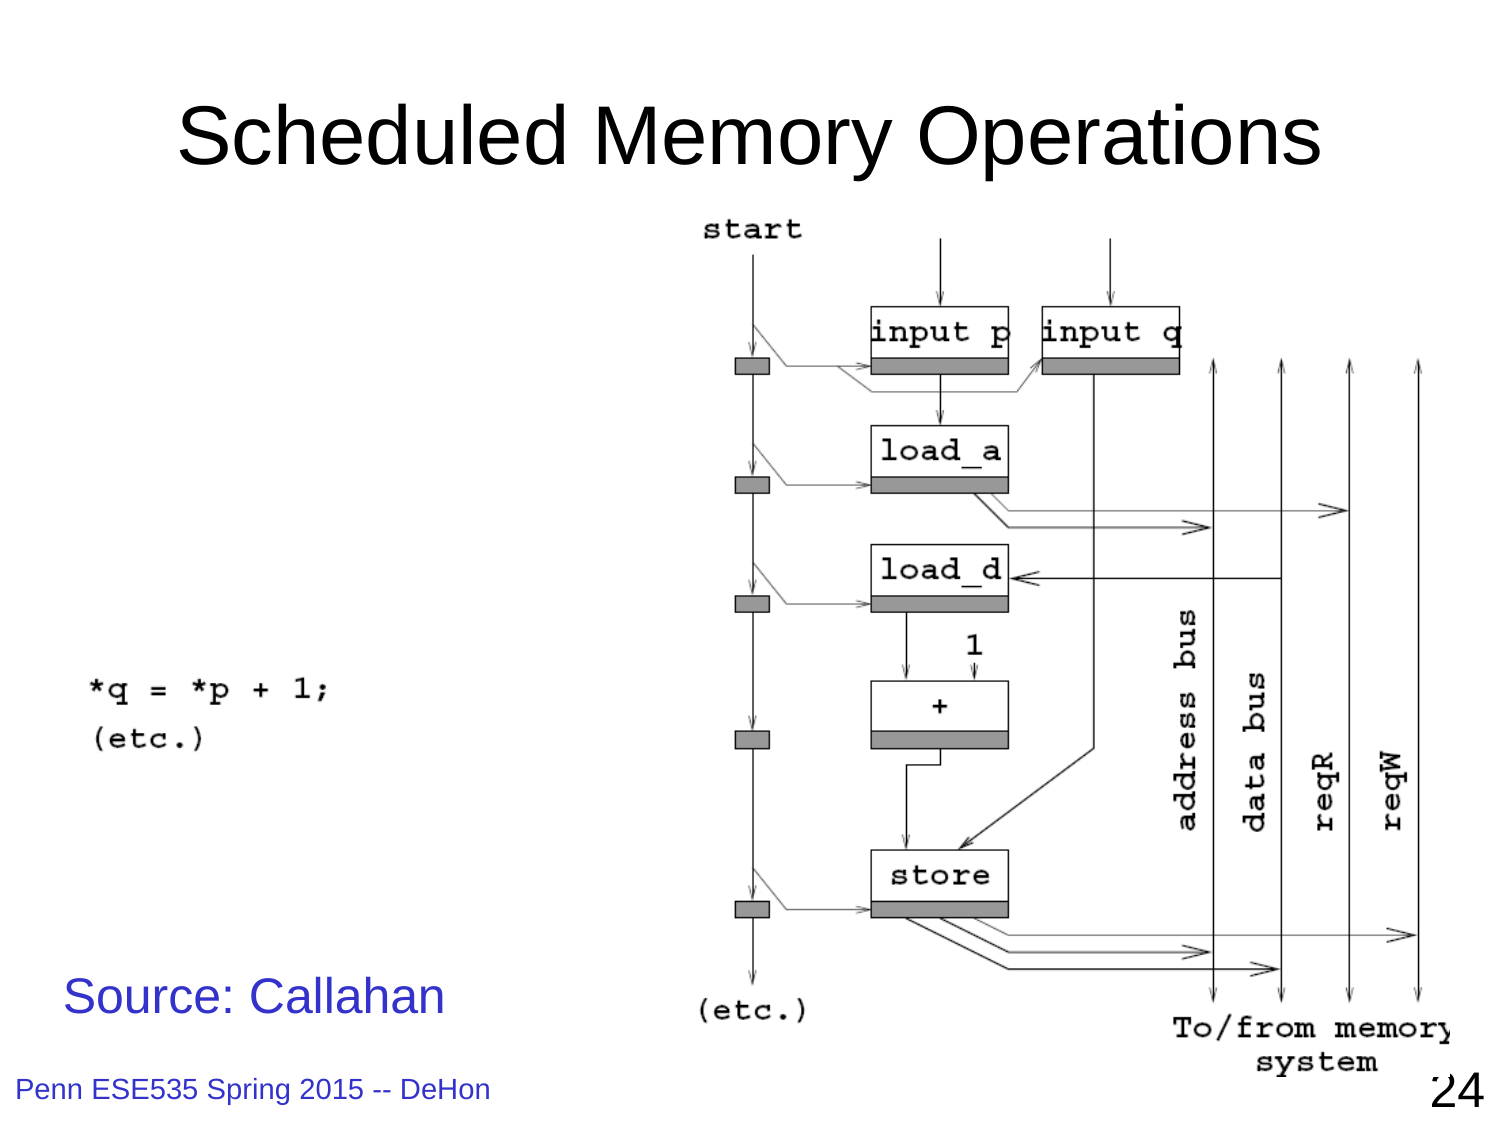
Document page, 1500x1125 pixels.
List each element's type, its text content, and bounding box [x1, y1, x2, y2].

slide_number Penn ESE535 Spring 2015 -- DeHon [0, 1062, 576, 1125]
slide_number 24 [1187, 1049, 1500, 1125]
text_box Source: Callahan [48, 956, 82, 1032]
picture [87, 217, 1451, 1077]
title Scheduled Memory Operations [112, 37, 1388, 216]
